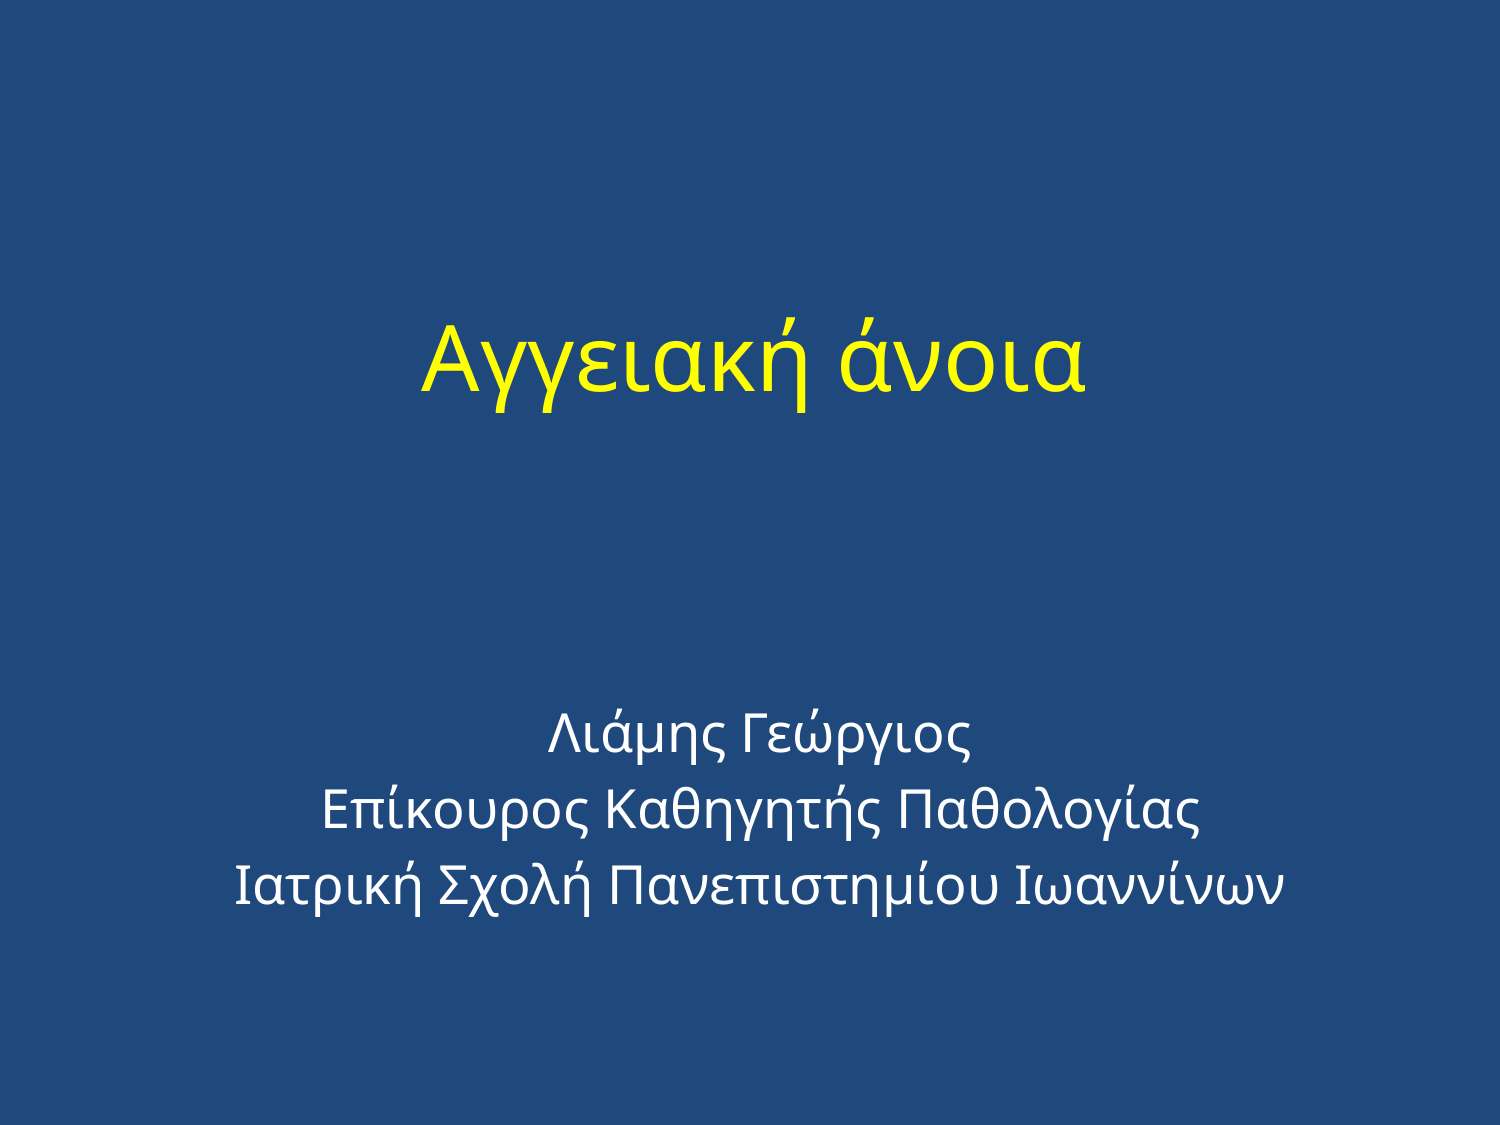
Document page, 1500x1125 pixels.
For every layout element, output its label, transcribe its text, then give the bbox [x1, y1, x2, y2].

subtitle Λιάμης Γεώργιος Επίκουρος Καθηγητής Παθολογίας Ιατρική Σχολή Πανεπιστημίου Ιωαννίνων [210, 691, 1311, 979]
title Αγγειακή άνοια [117, 234, 1393, 476]
